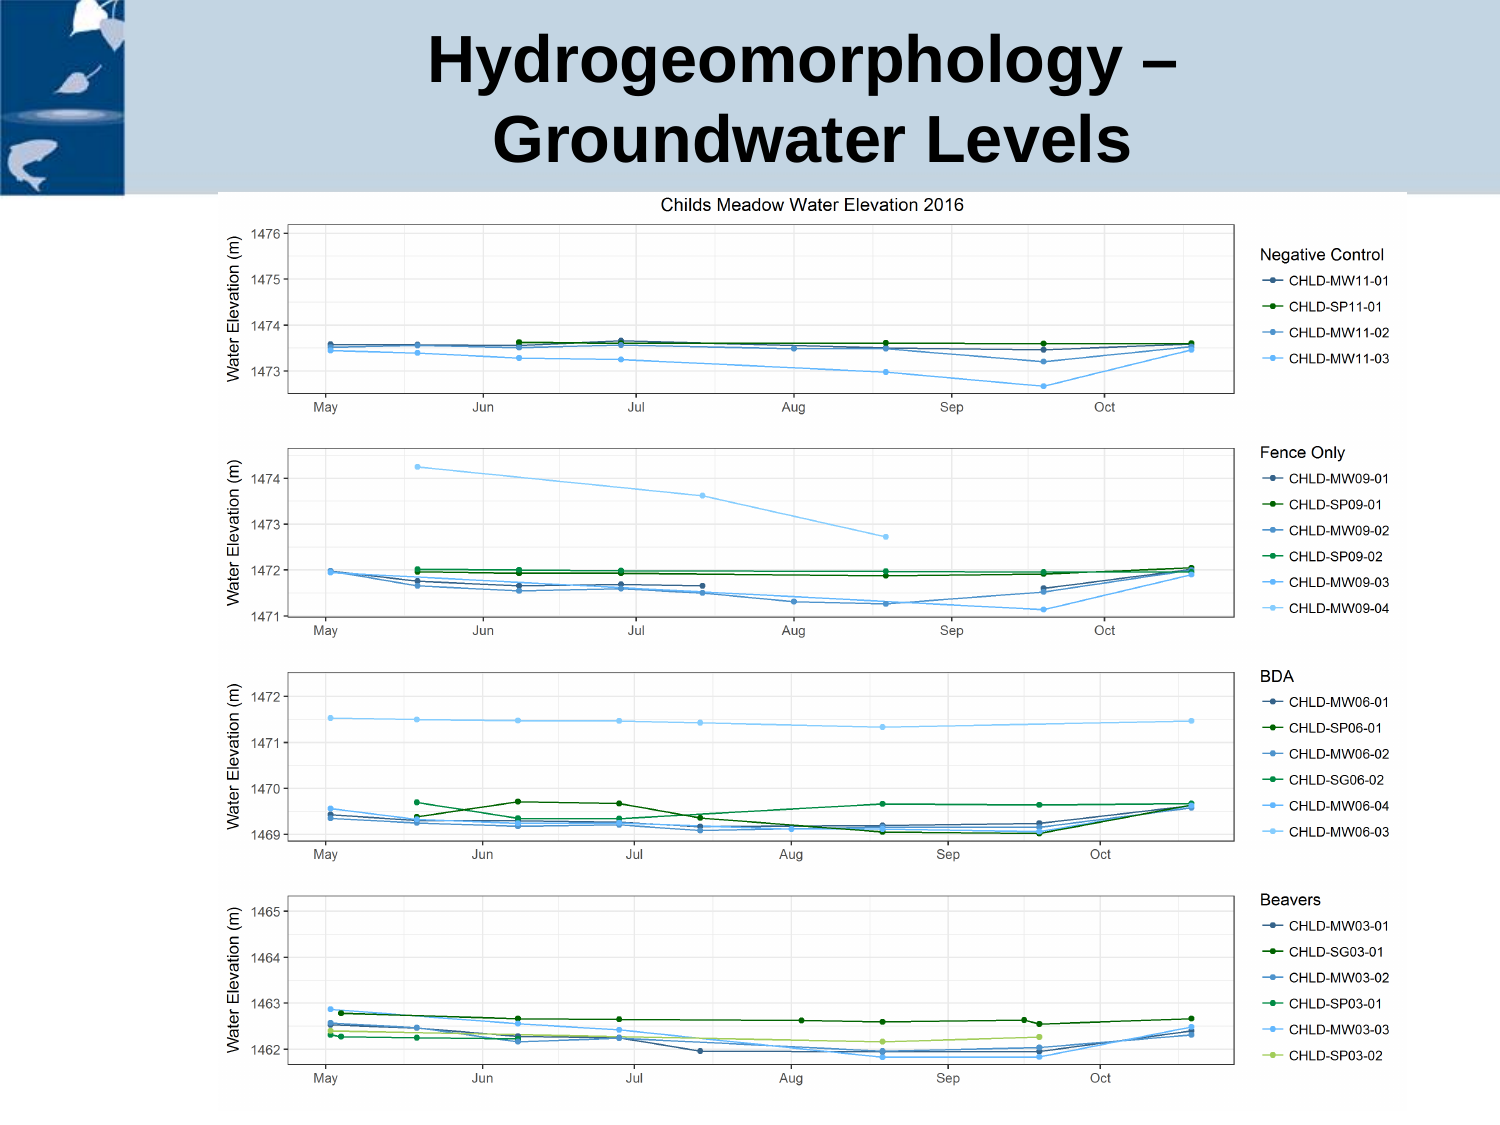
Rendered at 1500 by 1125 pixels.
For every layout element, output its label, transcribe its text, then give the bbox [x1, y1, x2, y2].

picture [0, 0, 1500, 1125]
title Hydrogeomorphology – Groundwater Levels [125, 0, 1500, 193]
